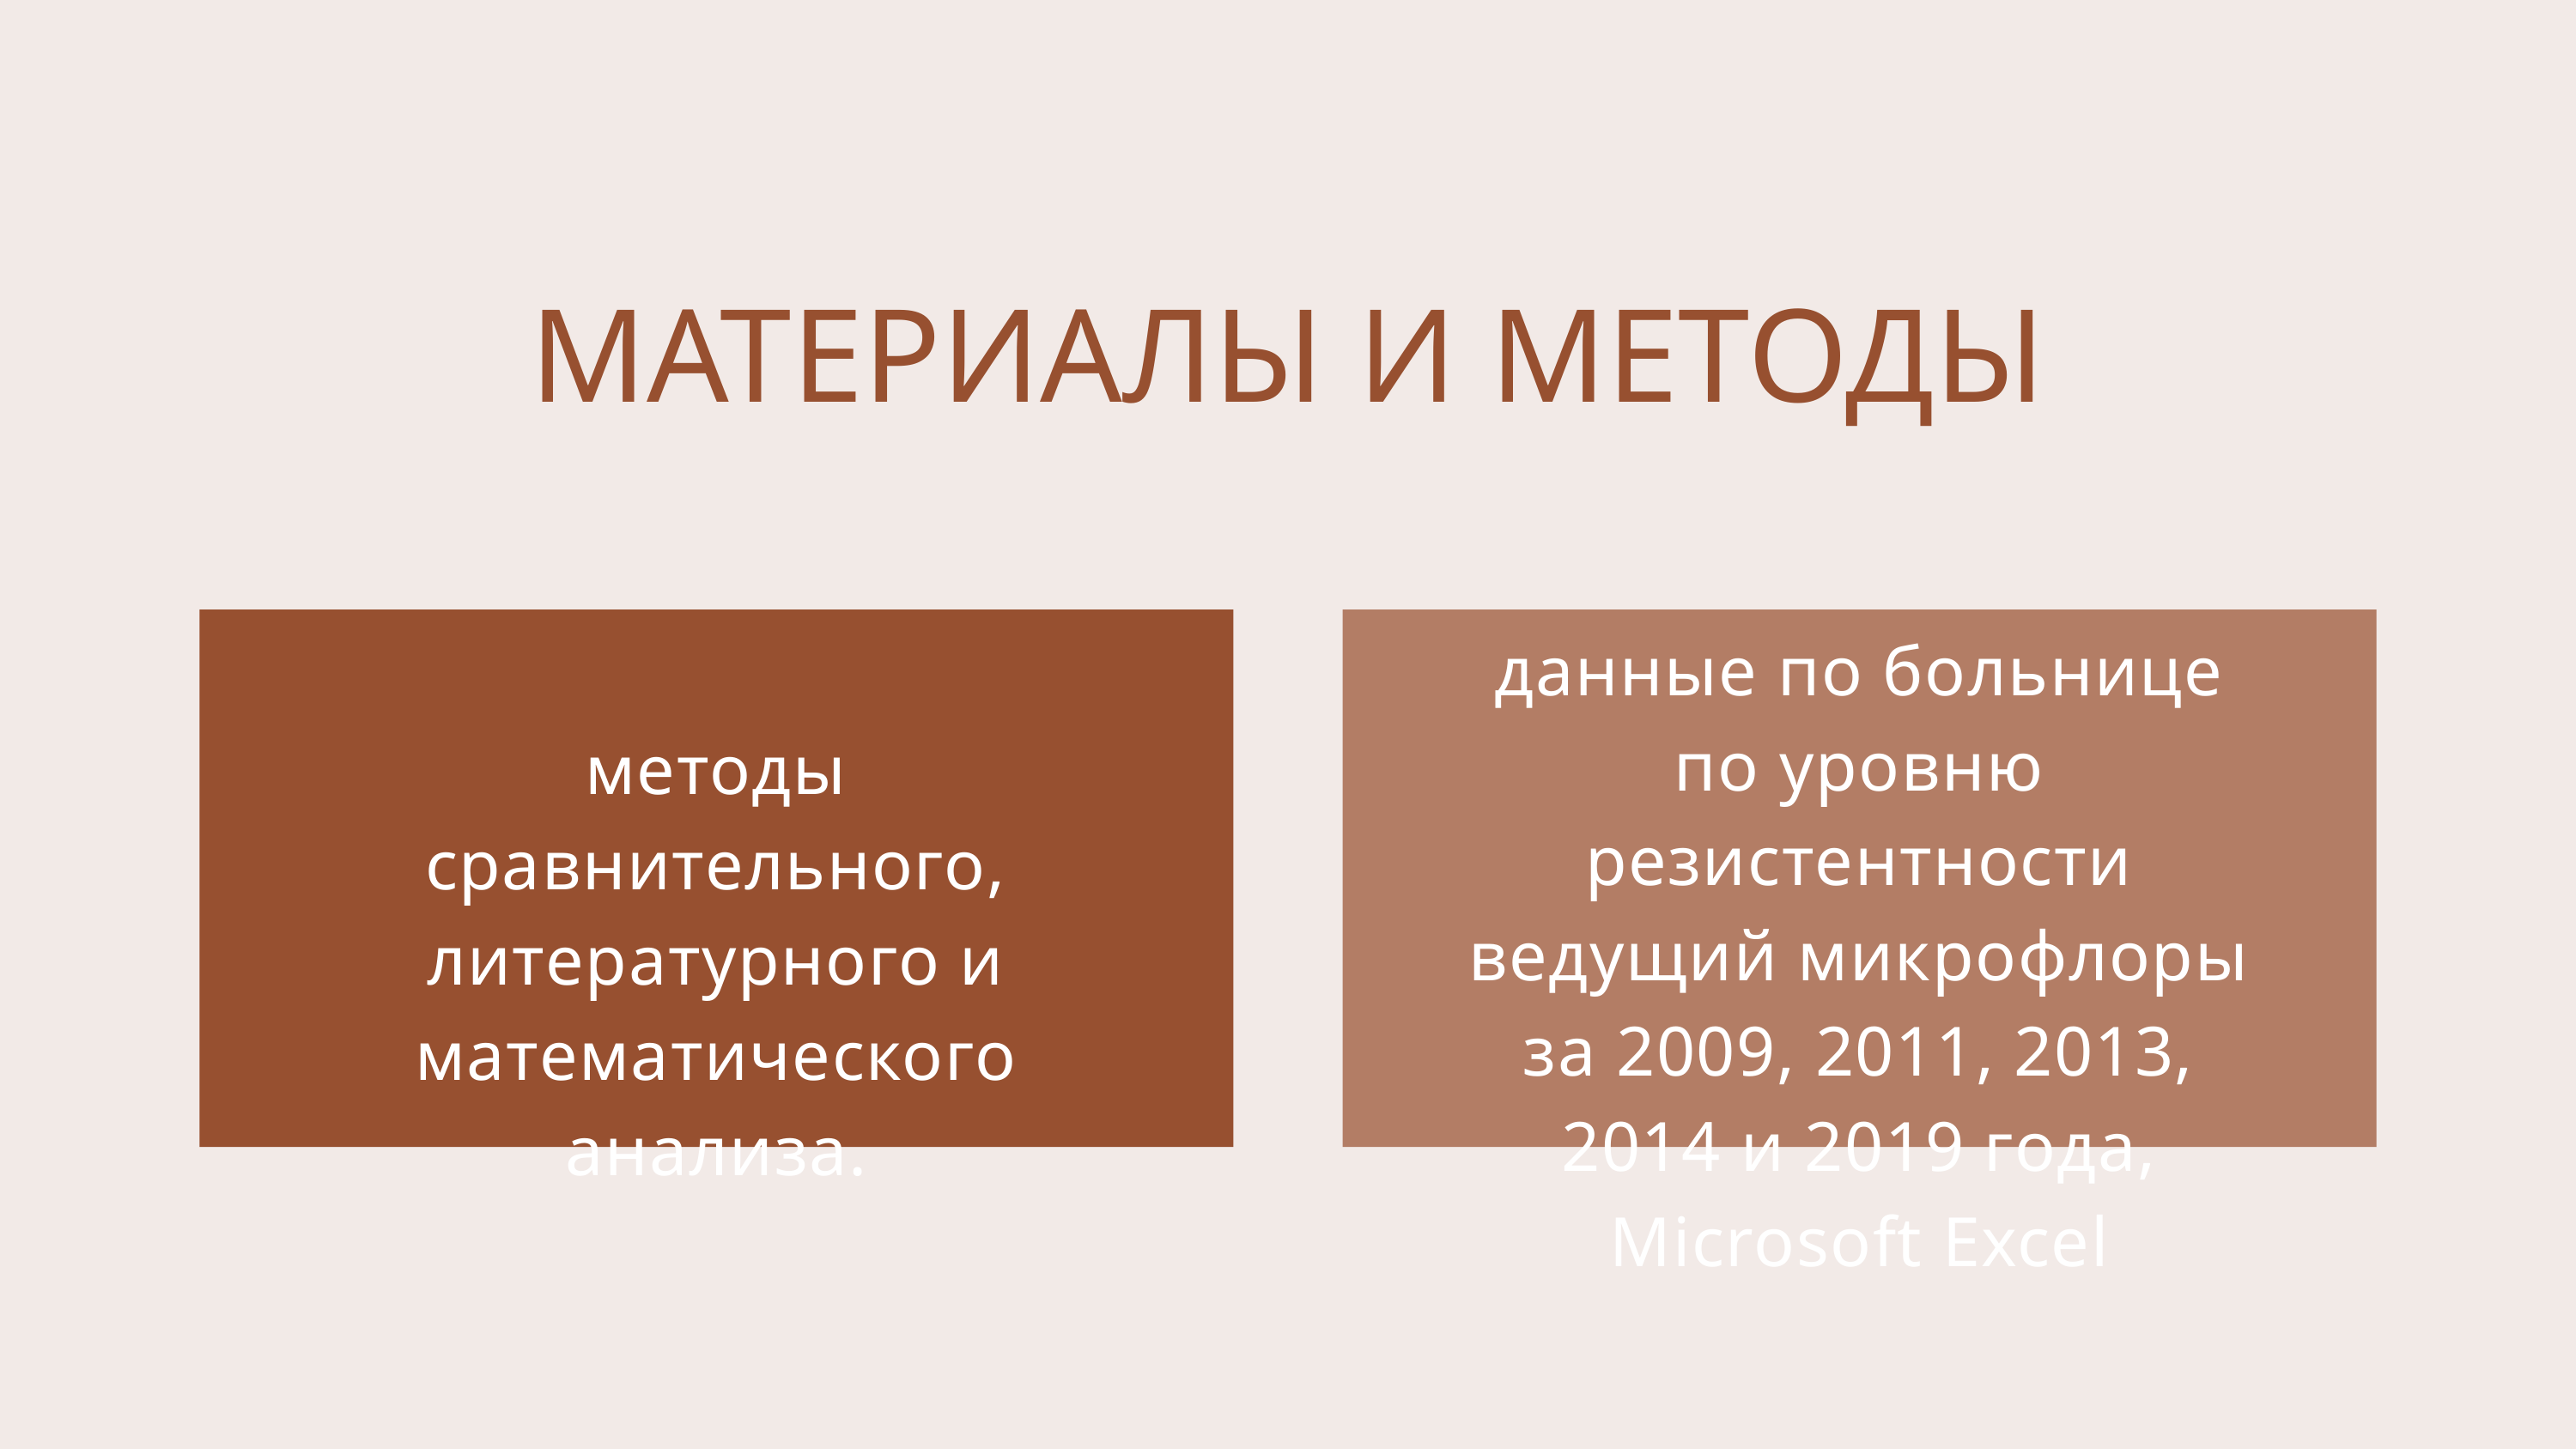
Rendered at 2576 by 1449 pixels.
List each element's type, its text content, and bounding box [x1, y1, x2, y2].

text_box [1342, 609, 2377, 1148]
text_box [199, 609, 1234, 1148]
text_box МАТЕРИАЛЫ И МЕТОДЫ [289, 286, 2287, 429]
text_box данные по больнице по уровню резистентности ведущий микрофлоры за 2009, 2011, 2013, 2014 и 2019 года, Microsoft Excel [1451, 614, 2268, 1280]
text_box методы сравнительного, литературного и математического анализа. [308, 712, 1125, 1190]
